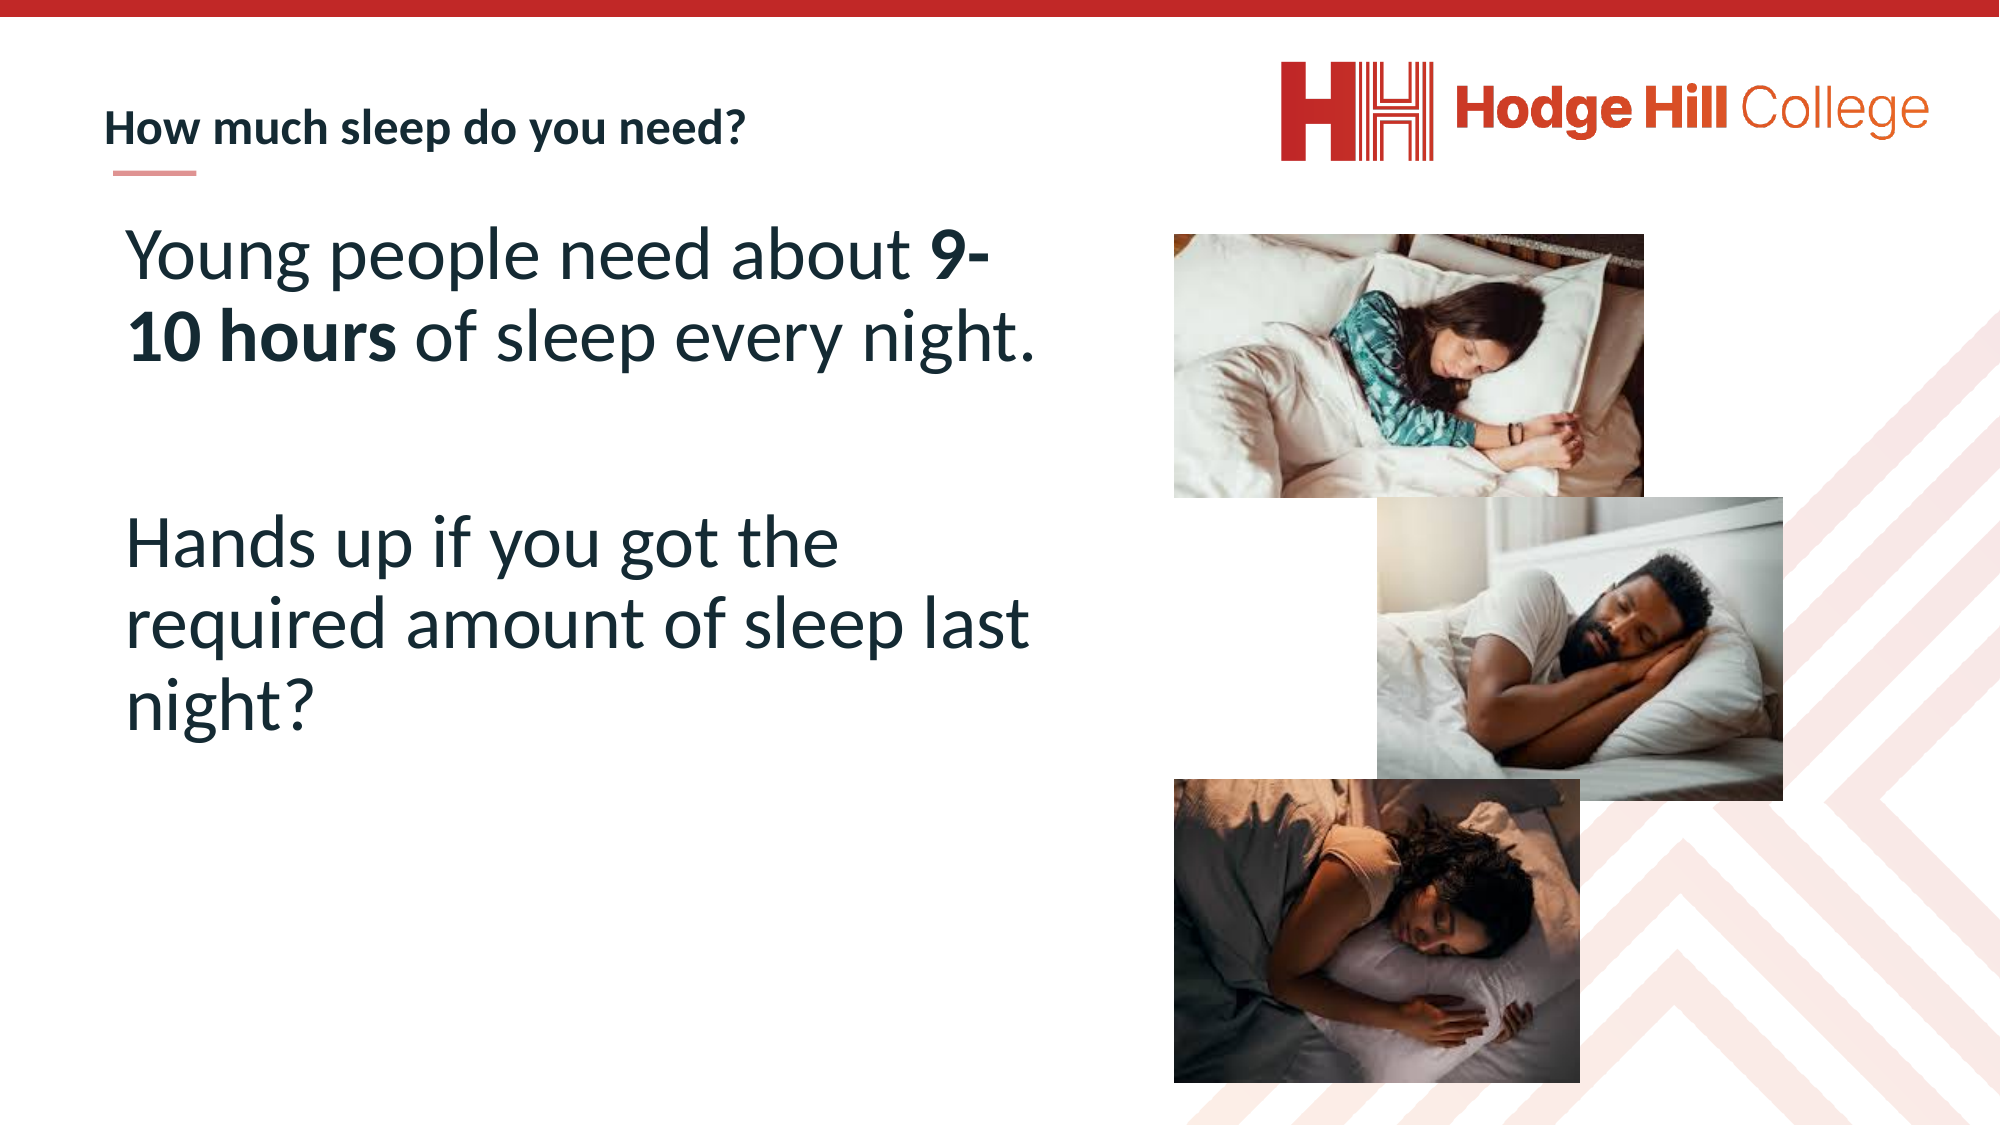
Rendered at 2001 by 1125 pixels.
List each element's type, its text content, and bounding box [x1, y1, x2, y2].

picture [1073, 198, 2000, 1125]
picture [0, 0, 1999, 17]
picture [1280, 61, 1929, 161]
title How much sleep do you need? [102, 29, 1091, 219]
list Young people need about 9-10 hours of sleep every night. Hands up if you got the required amount of sleep last night? [110, 219, 1073, 1046]
